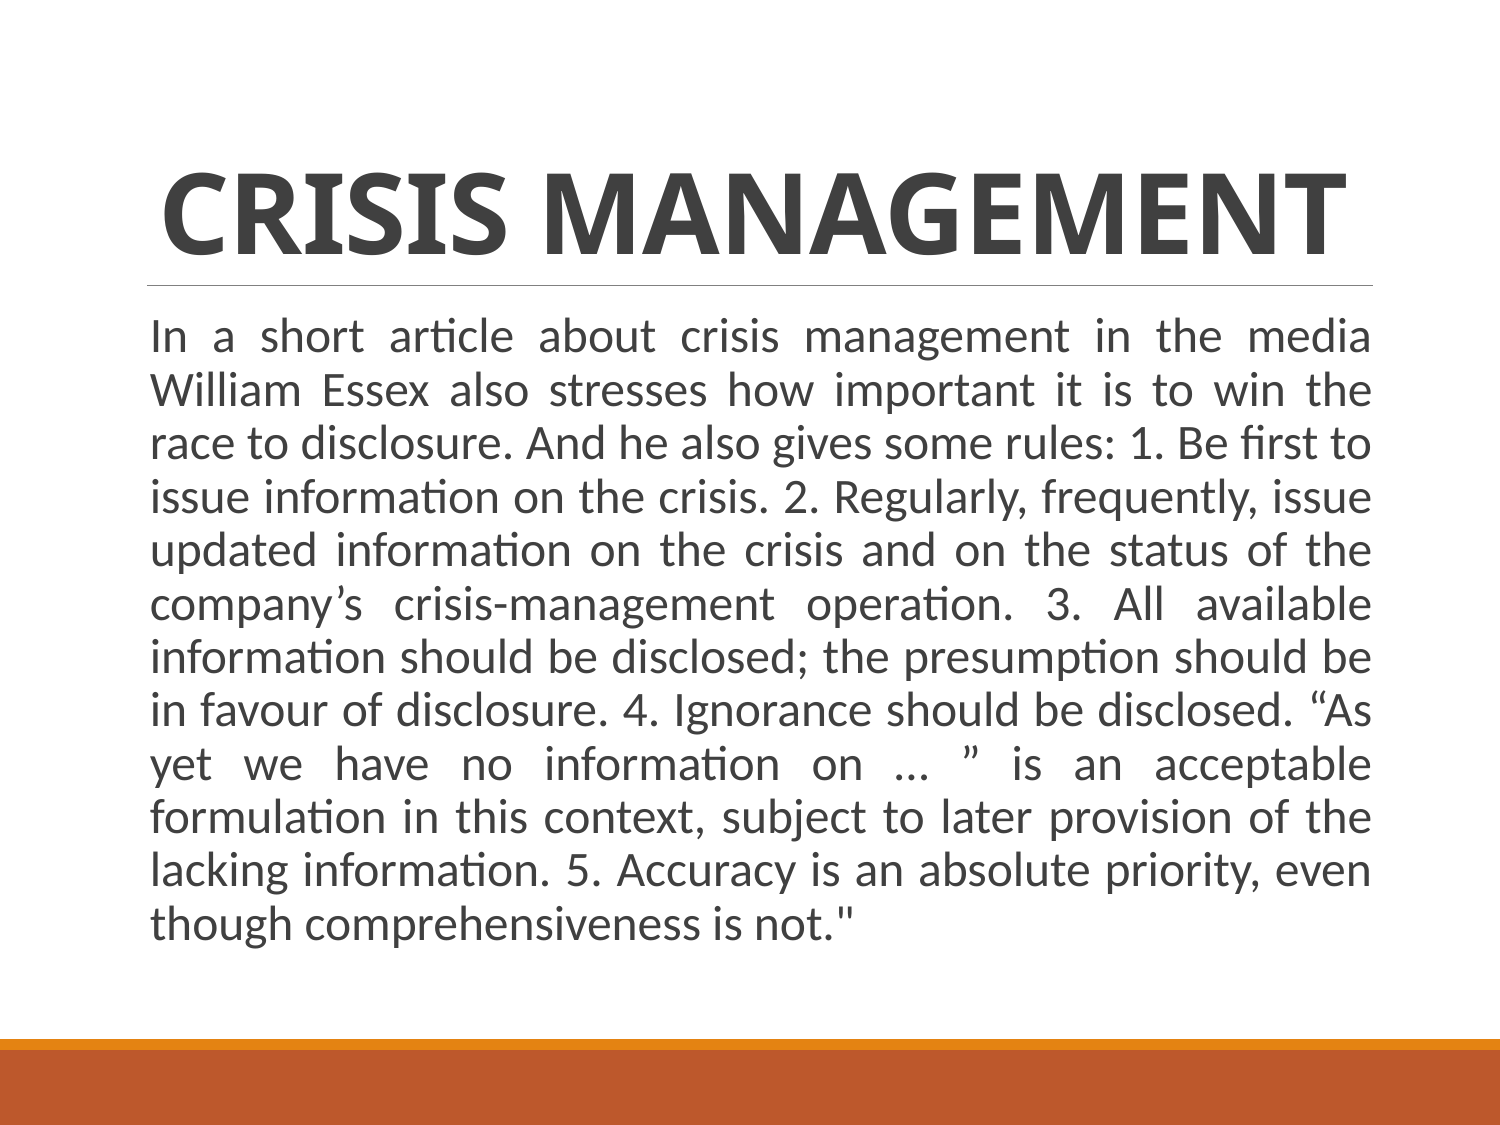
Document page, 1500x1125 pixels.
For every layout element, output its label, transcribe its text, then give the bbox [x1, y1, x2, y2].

title CRISIS MANAGEMENT [135, 47, 1373, 285]
list In a short article about crisis management in the media William Essex also stresses how important it is to win the race to disclosure. And he also gives some rules: 1. Be first to issue information on the crisis. 2. Regularly, frequently, issue updated information on the crisis and on the status of the company’s crisis-management operation. 3. All available information should be disclosed; the presumption should be in favour of disclosure. 4. Ignorance should be disclosed. “As yet we have no information on … ” is an acceptable formulation in this context, subject to later provision of the lacking information. 5. Accuracy is an absolute priority, even though comprehensiveness is not." [135, 302, 1373, 963]
